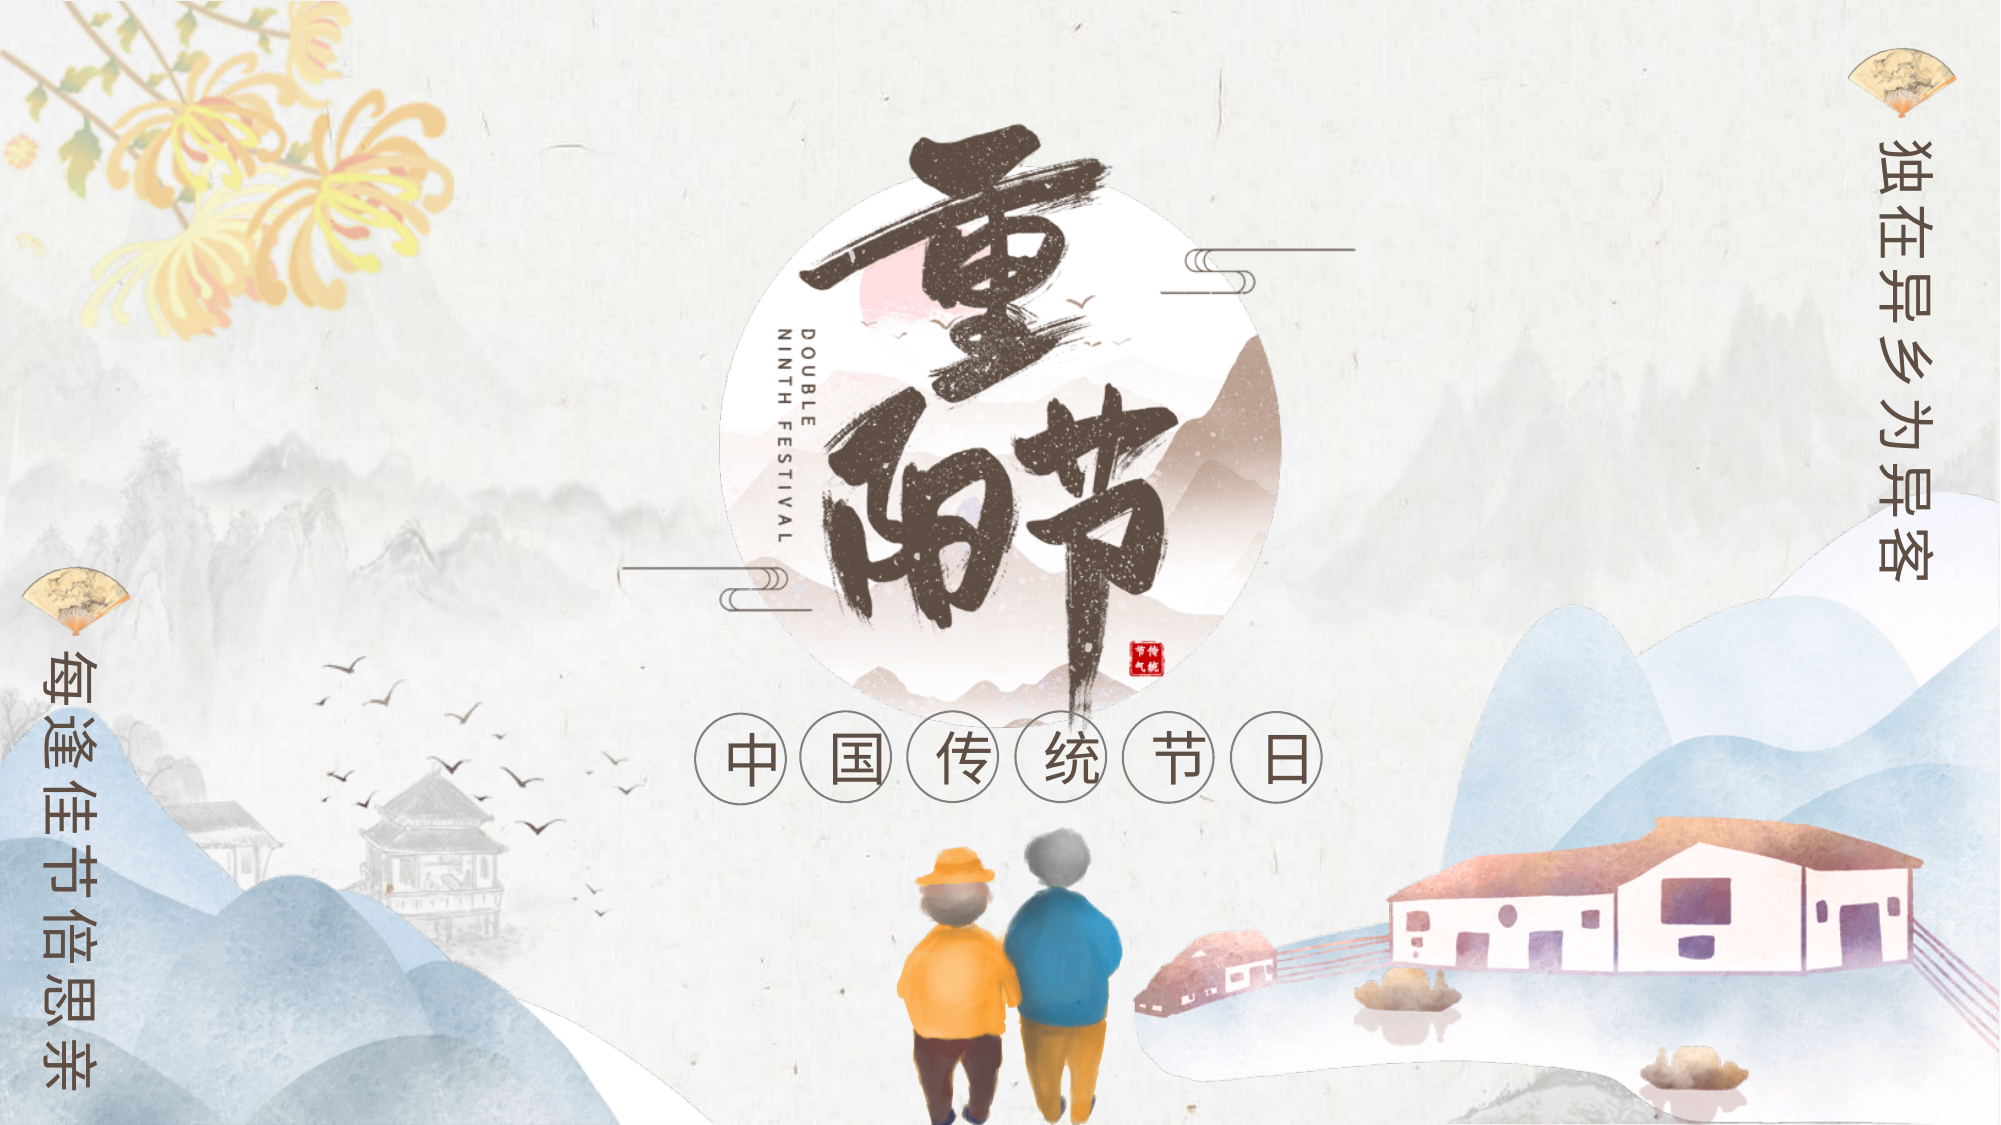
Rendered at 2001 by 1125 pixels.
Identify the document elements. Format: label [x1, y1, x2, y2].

text_box [20, 566, 131, 1124]
text_box [1848, 48, 1956, 614]
picture [0, 0, 2000, 1125]
text_box [695, 711, 1322, 805]
